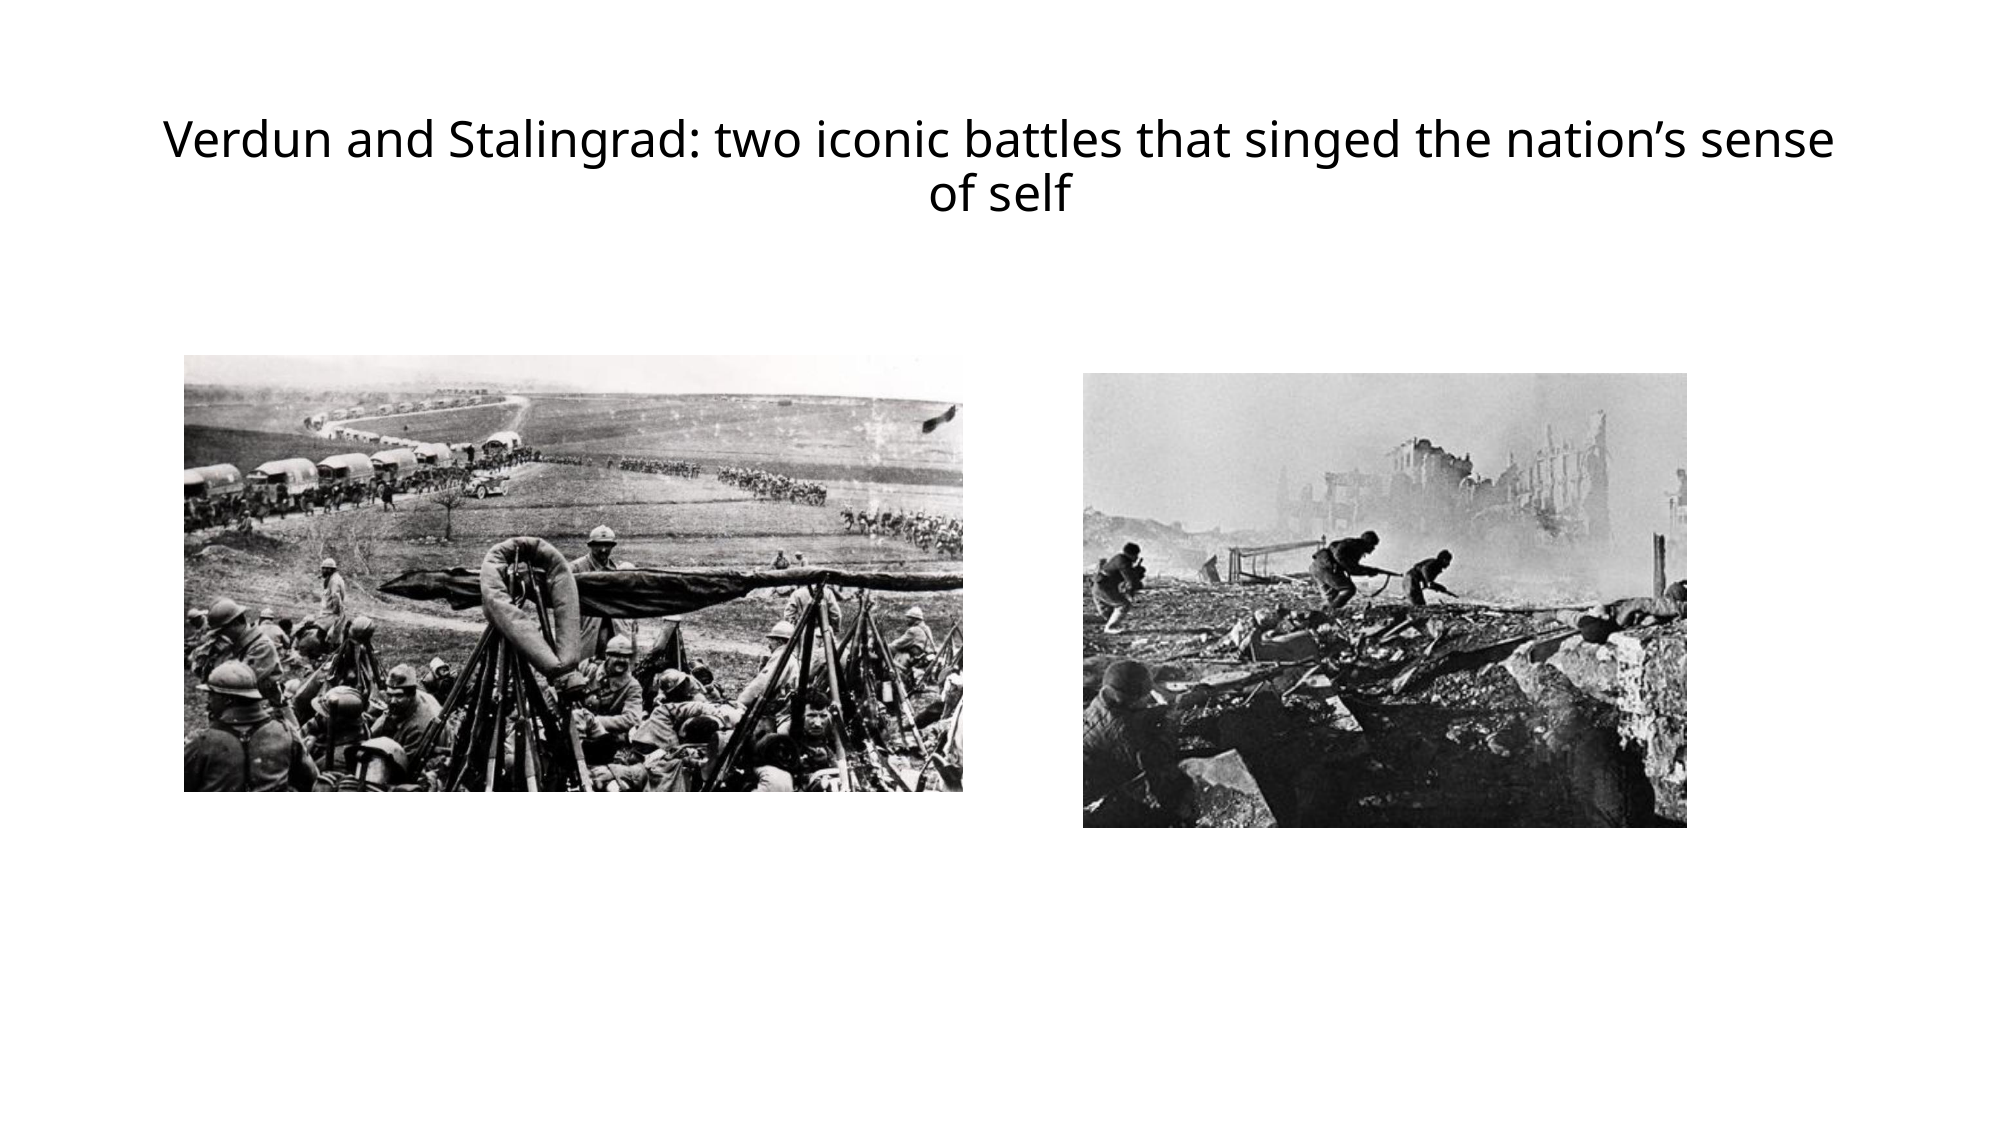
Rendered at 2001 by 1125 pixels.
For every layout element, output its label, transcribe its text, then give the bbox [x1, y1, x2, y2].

title Verdun and Stalingrad: two iconic battles that singed the nation’s sense of self [137, 59, 1863, 278]
picture [1083, 373, 1687, 828]
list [184, 355, 963, 792]
